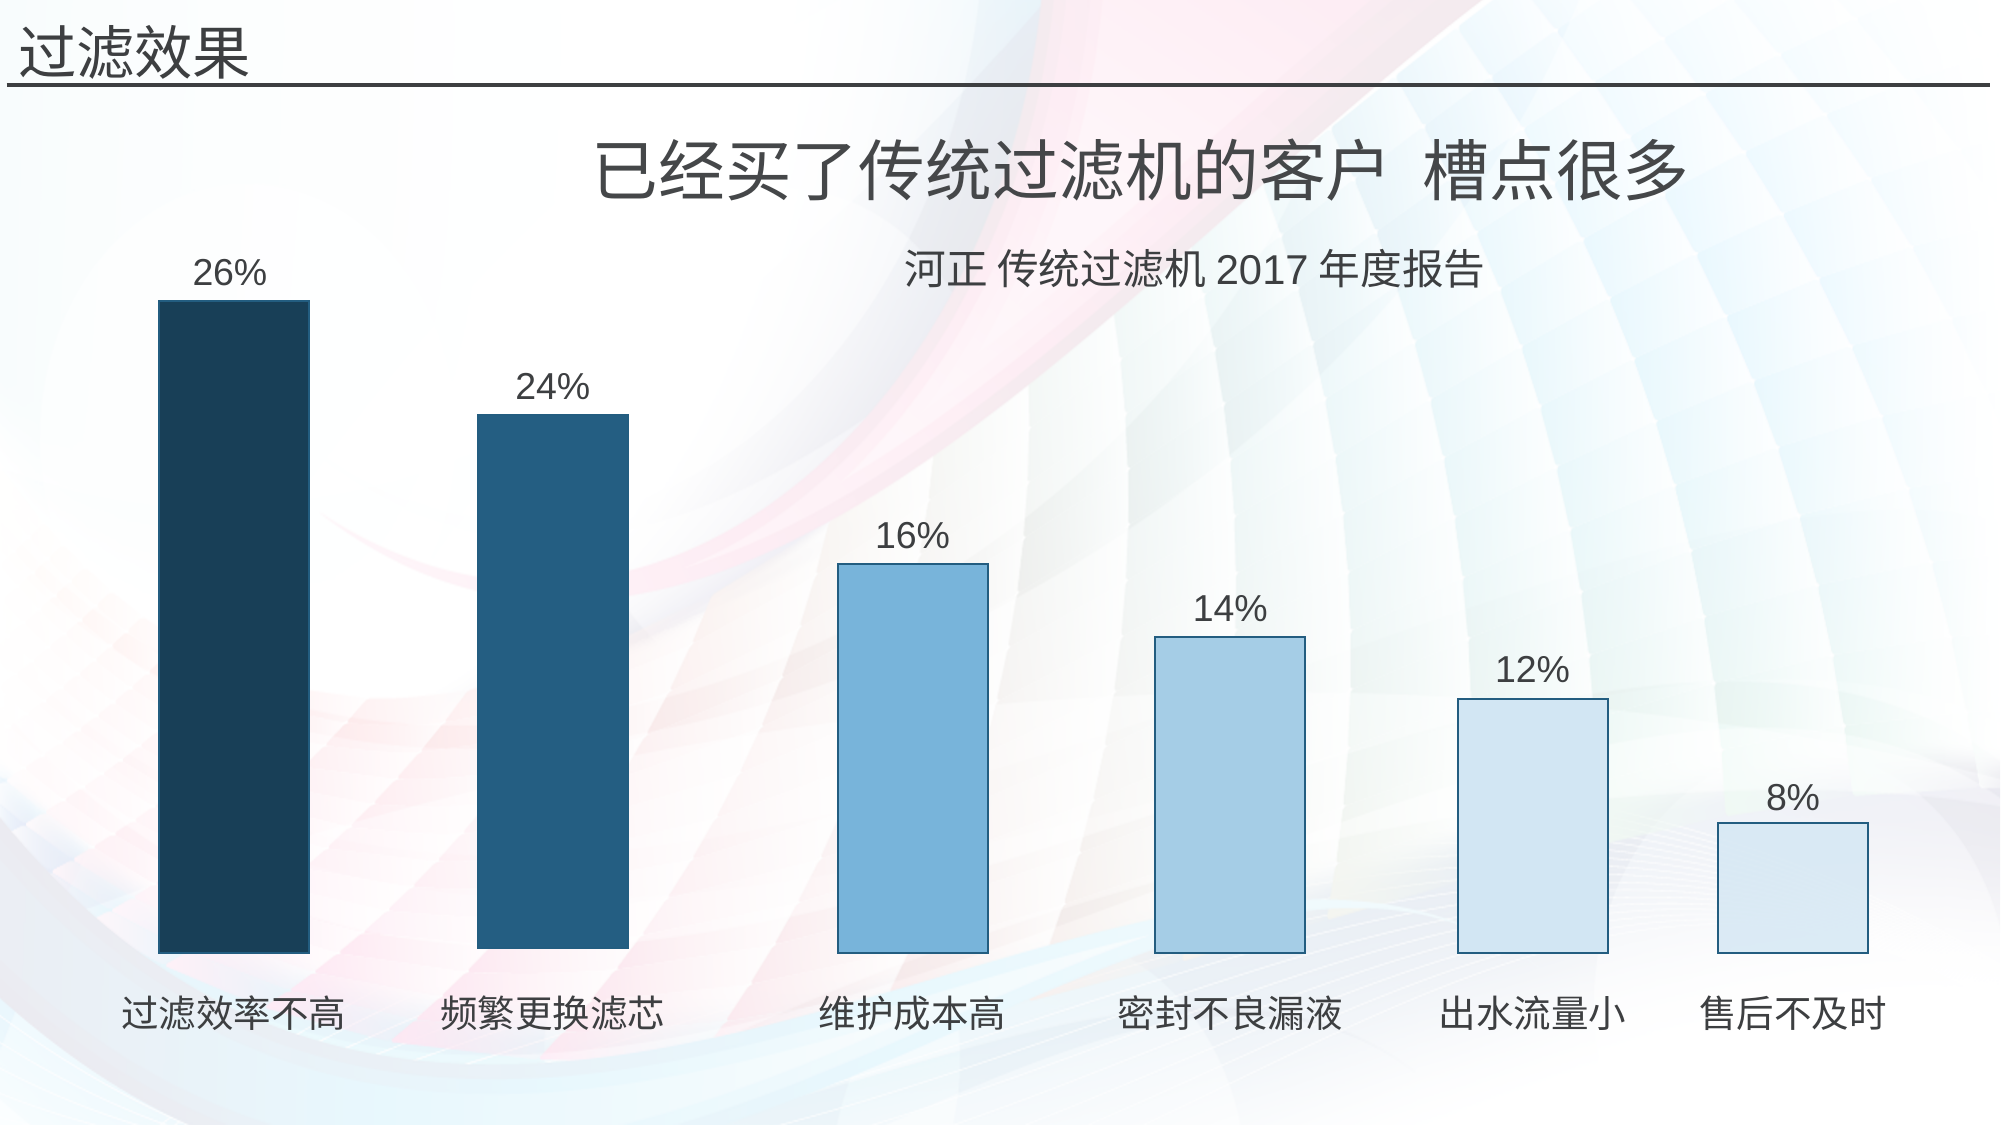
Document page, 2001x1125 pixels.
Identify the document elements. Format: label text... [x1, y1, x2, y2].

text_box 26% [177, 240, 291, 301]
text_box [1717, 822, 1869, 954]
text_box 已经买了传统过滤机的客户 槽点很多 [576, 121, 1733, 217]
text_box 过滤效果 [3, 8, 267, 94]
text_box 维护成本高 [804, 982, 1022, 1043]
text_box 出水流量小 [1424, 982, 1642, 1043]
text_box [477, 414, 629, 949]
text_box [158, 300, 310, 954]
text_box [1457, 698, 1609, 954]
text_box 8% [1751, 765, 1835, 825]
text_box [1154, 636, 1306, 954]
text_box 密封不良漏液 [1102, 982, 1358, 1043]
text_box 24% [500, 354, 606, 415]
picture [0, 0, 2001, 1125]
text_box [837, 563, 989, 954]
text_box 12% [1480, 637, 1585, 698]
text_box 16% [860, 503, 965, 564]
text_box 过滤效率不高 [106, 982, 362, 1043]
text_box 河正 传统过滤机2017年度报告 [889, 235, 1501, 301]
text_box 售后不及时 [1684, 982, 1902, 1043]
text_box 频繁更换滤芯 [425, 982, 681, 1043]
text_box 14% [1178, 576, 1283, 637]
